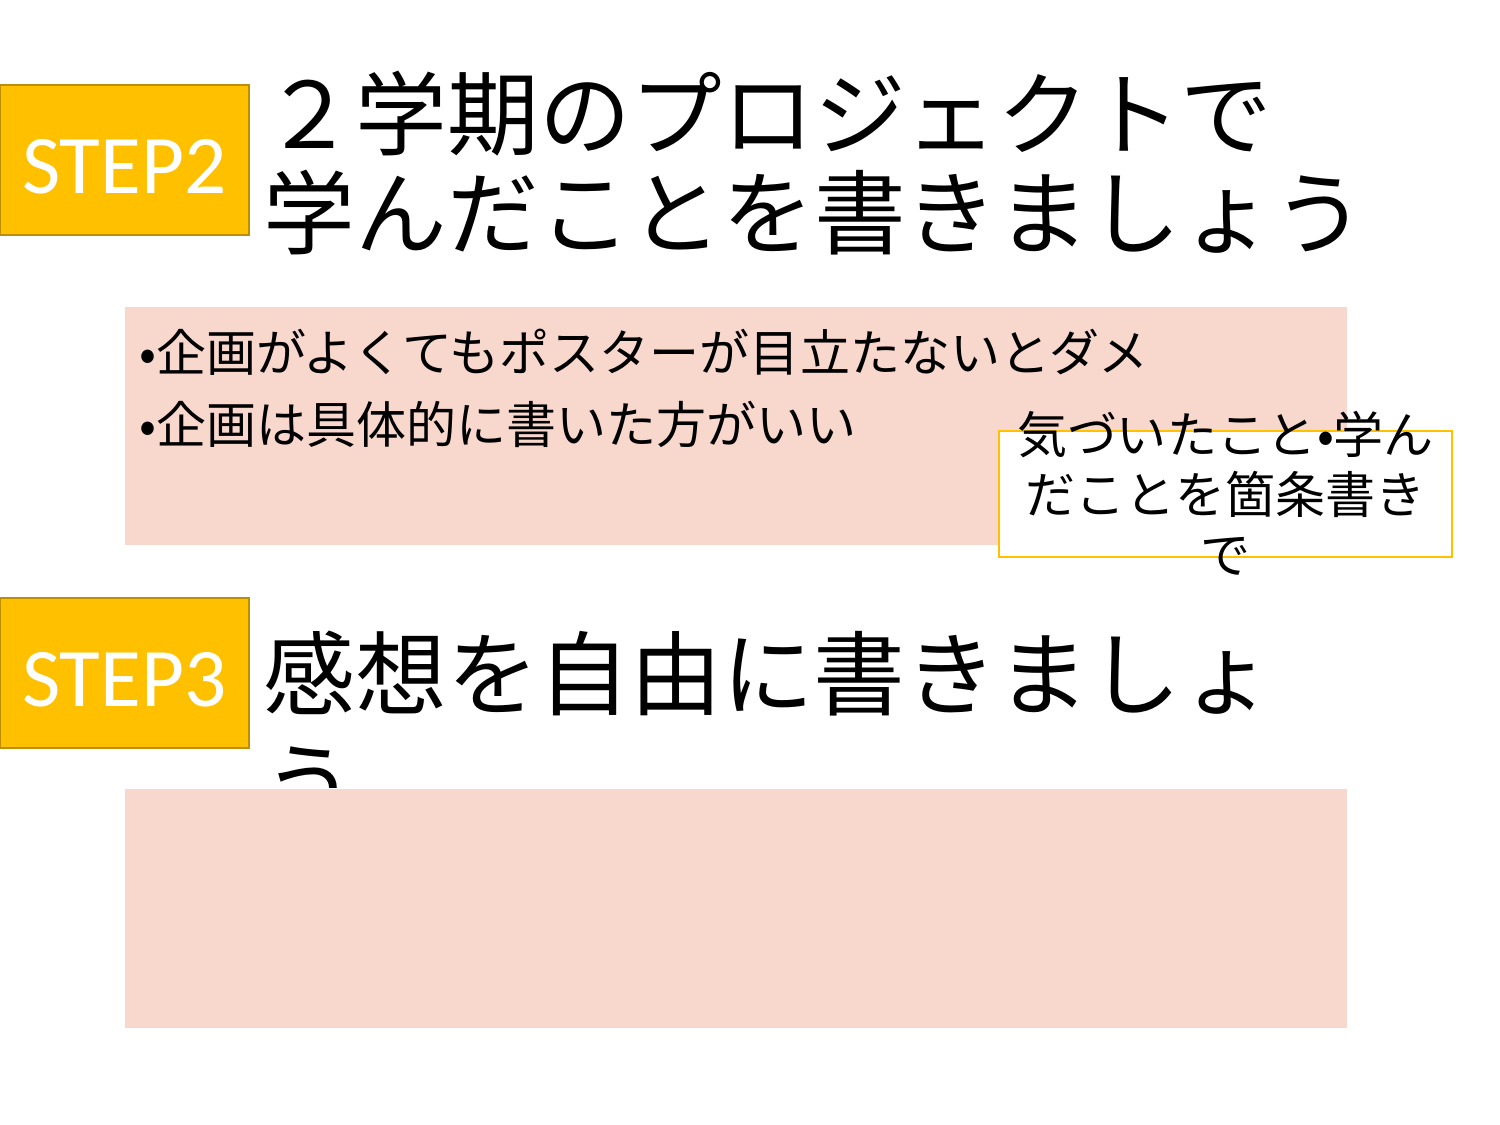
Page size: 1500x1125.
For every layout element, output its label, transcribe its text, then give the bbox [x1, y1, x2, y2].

text_box 感想を自由に書きましょう [248, 609, 1303, 788]
text_box STEP2 [0, 84, 250, 236]
text_box STEP3 [0, 597, 250, 749]
table_header ・企画がよくてもポスターが目立たないとダメ ・企画は具体的に書いた方がいい [125, 307, 1347, 545]
table_header [125, 789, 1347, 1028]
title ２学期のプロジェクトで 学んだことを書きましょう [248, 59, 1397, 278]
text_box 気づいたこと・学んだことを箇条書きで [998, 430, 1453, 558]
